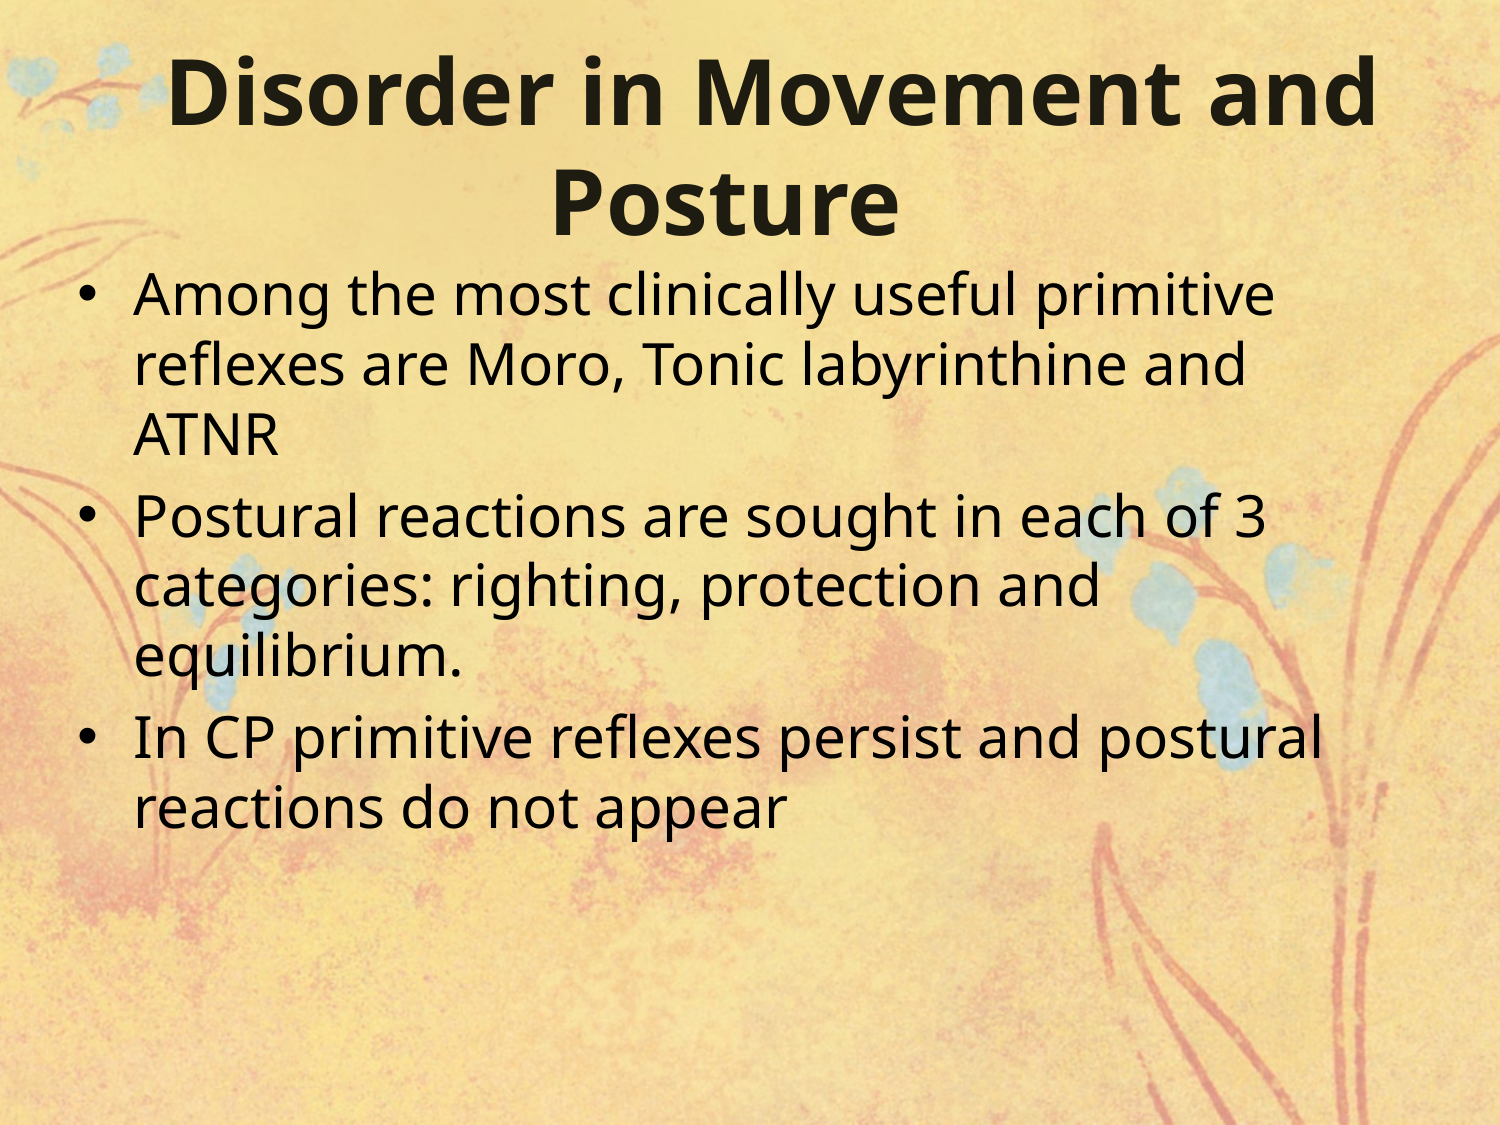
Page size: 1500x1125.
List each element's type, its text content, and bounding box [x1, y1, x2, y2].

list Among the most clinically useful primitive reflexes are Moro, Tonic labyrinthine and ATNR Postural reactions are sought in each of 3 categories: righting, protection and equilibrium. In CP primitive reflexes persist and postural reactions do not appear [62, 249, 1413, 993]
title Disorder in Movement and Posture [0, 50, 1494, 238]
